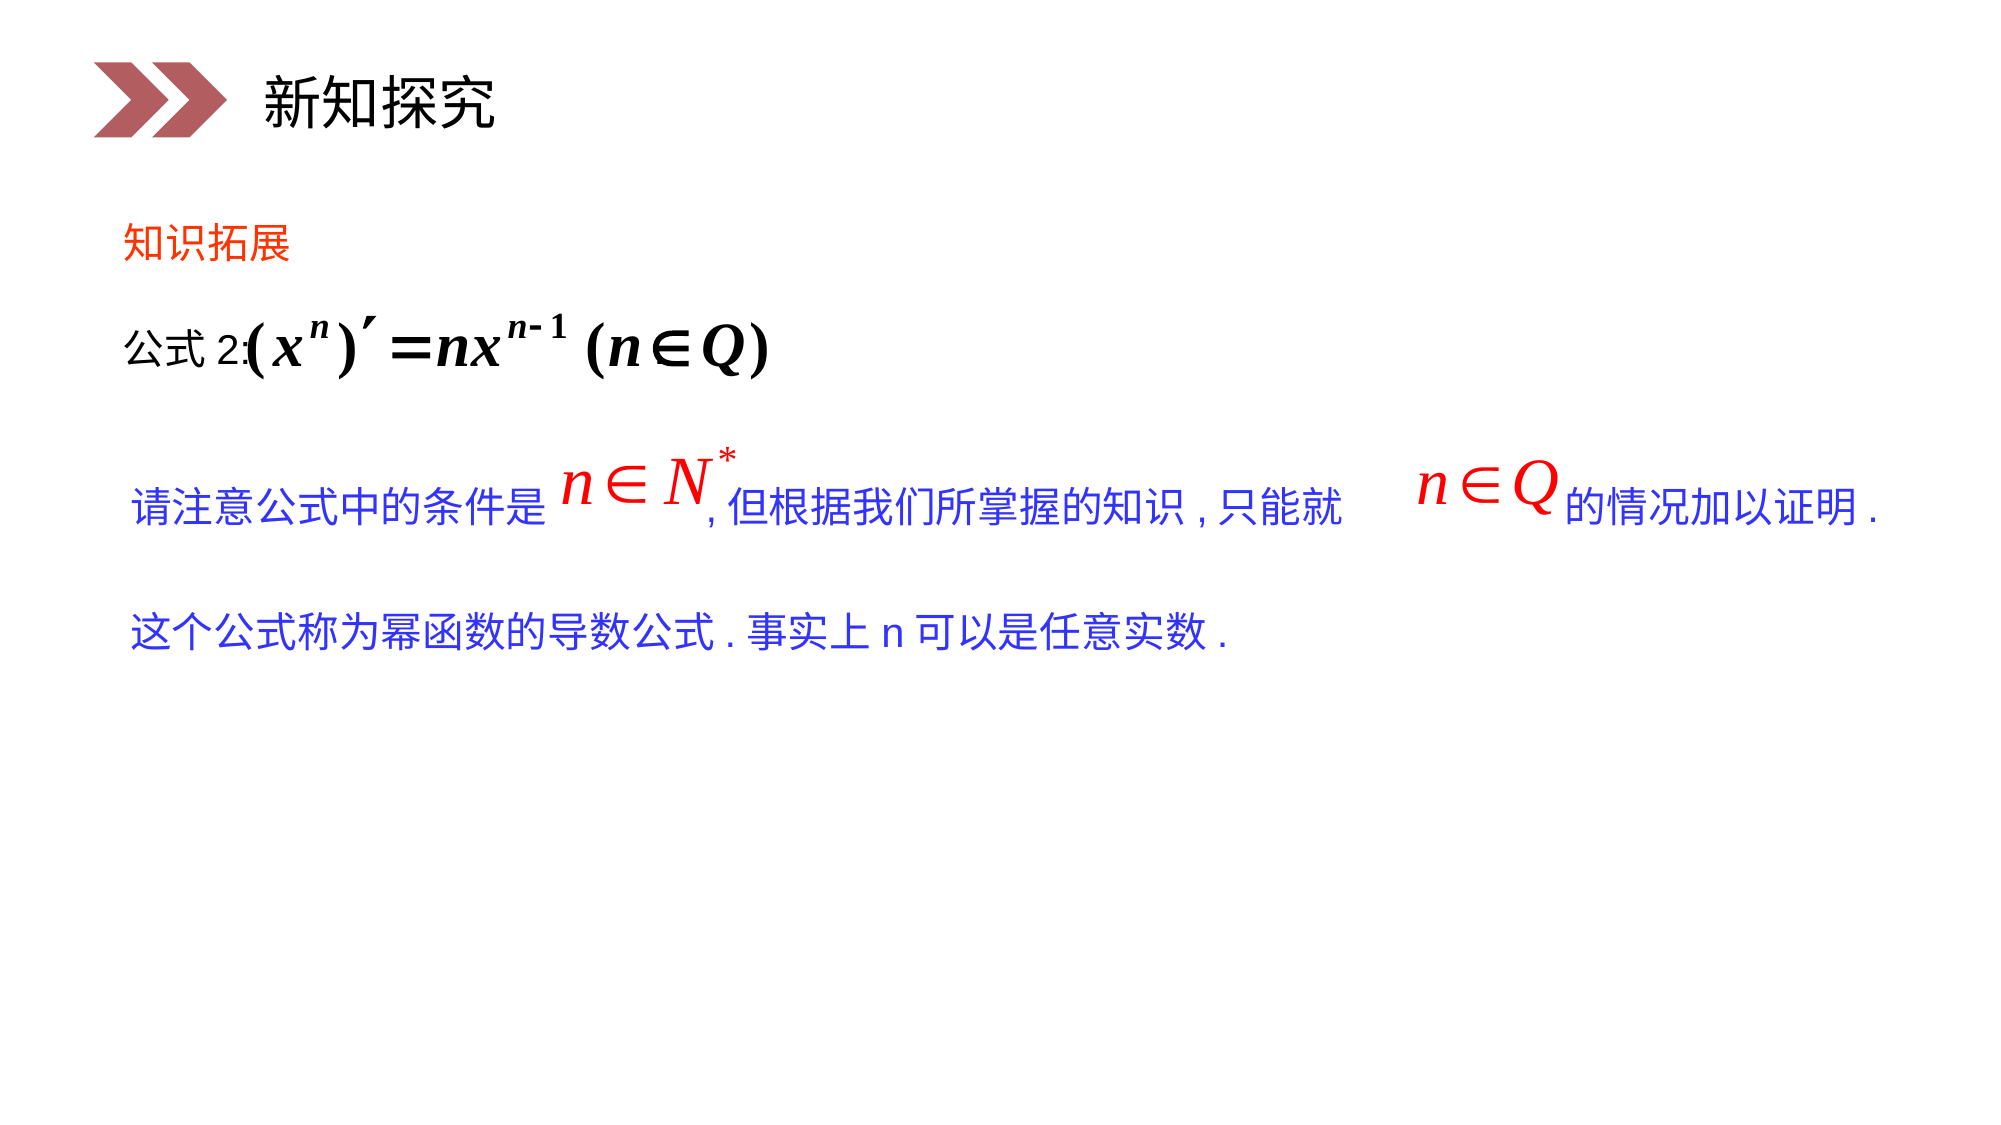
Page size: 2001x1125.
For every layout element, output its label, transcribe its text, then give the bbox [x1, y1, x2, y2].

text_box 请注意公式中的条件是 ,但根据我们所掌握的知识,只能就 的情况加以证明.这个公式称为幂函数的导数公式.事实上n可以是任意实数. [115, 398, 1897, 664]
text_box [108, 298, 1006, 393]
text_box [1406, 444, 1573, 533]
text_box 知识拓展 [0, 209, 502, 274]
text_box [549, 429, 751, 522]
text_box 新知探究 [248, 66, 1088, 137]
